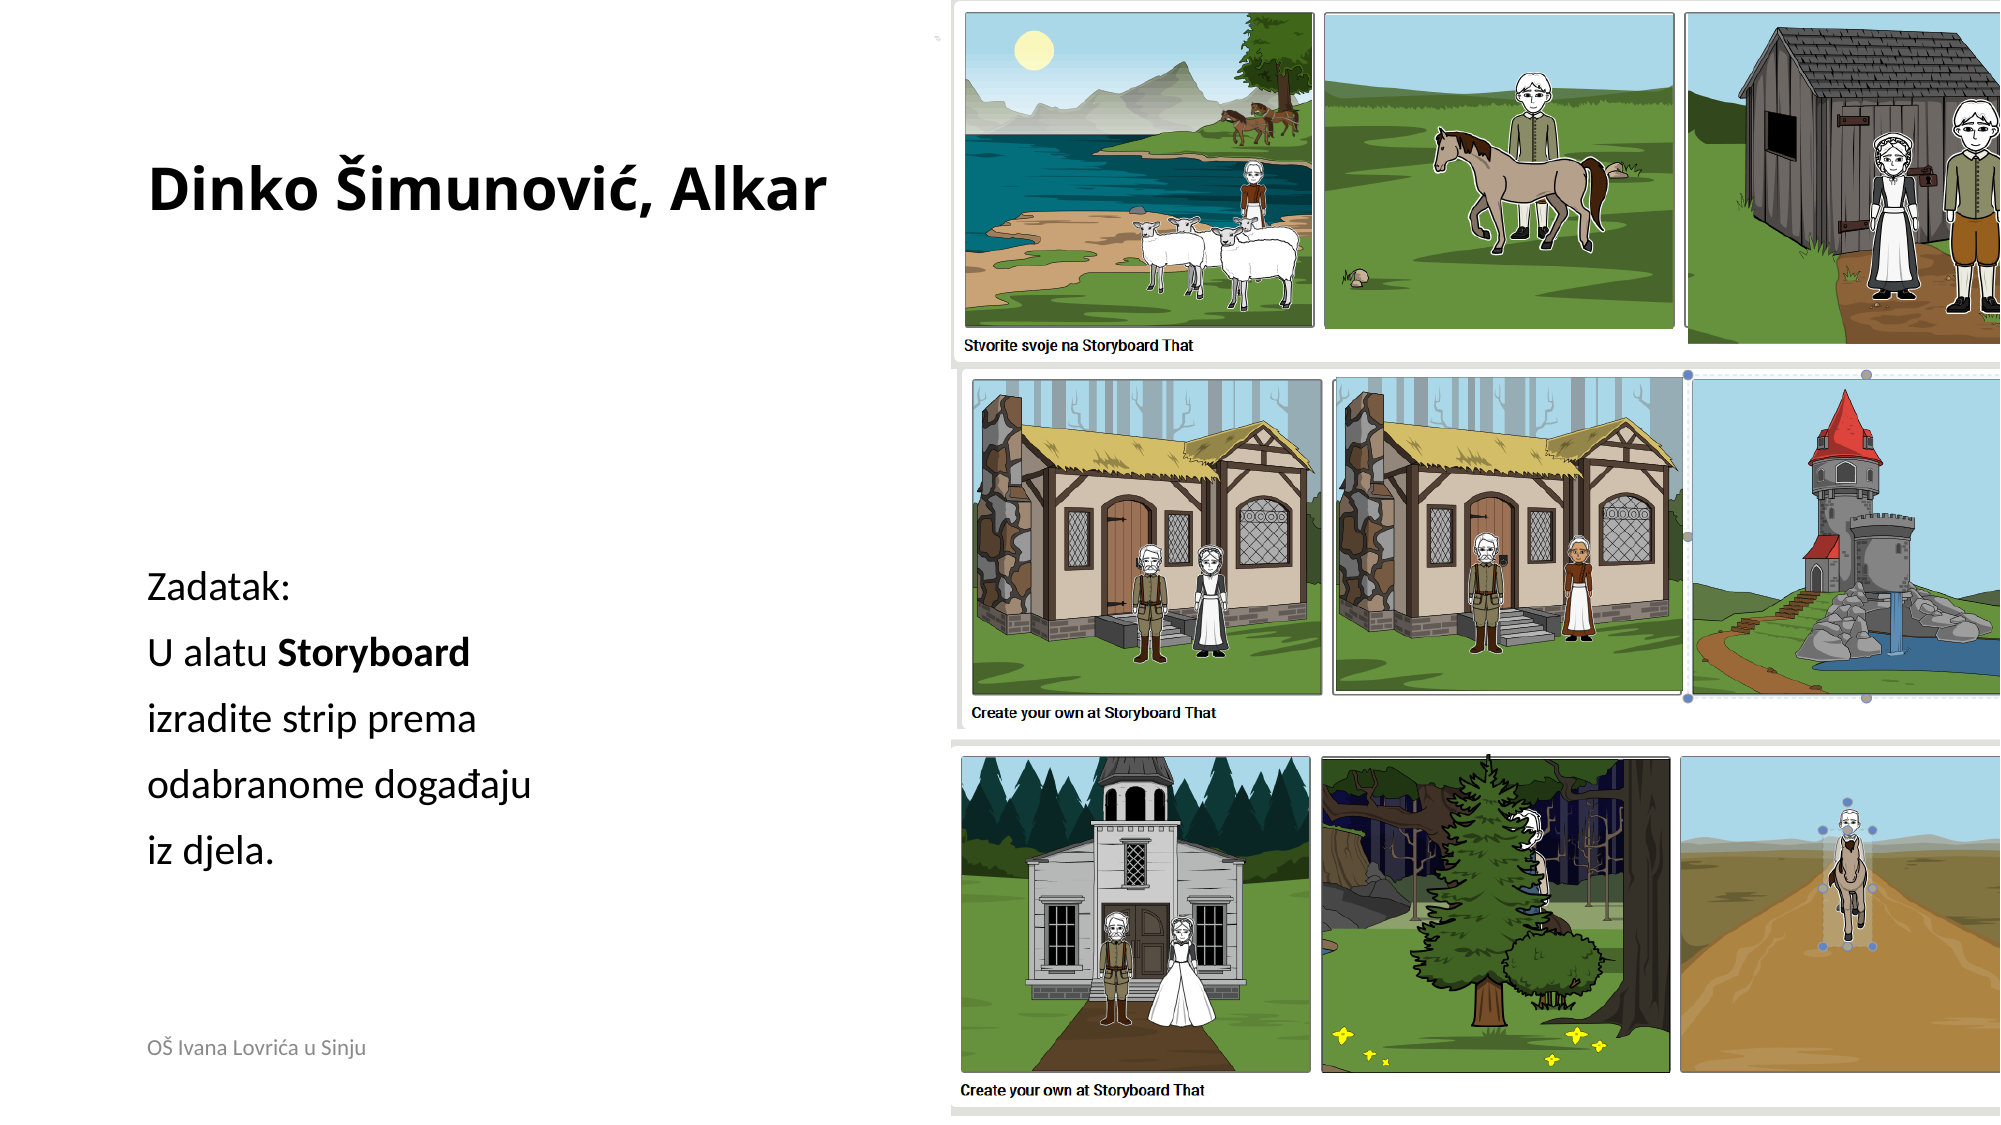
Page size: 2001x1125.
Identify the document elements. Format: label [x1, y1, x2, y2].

picture [0, 0, 950, 1125]
list [950, 0, 2000, 1125]
